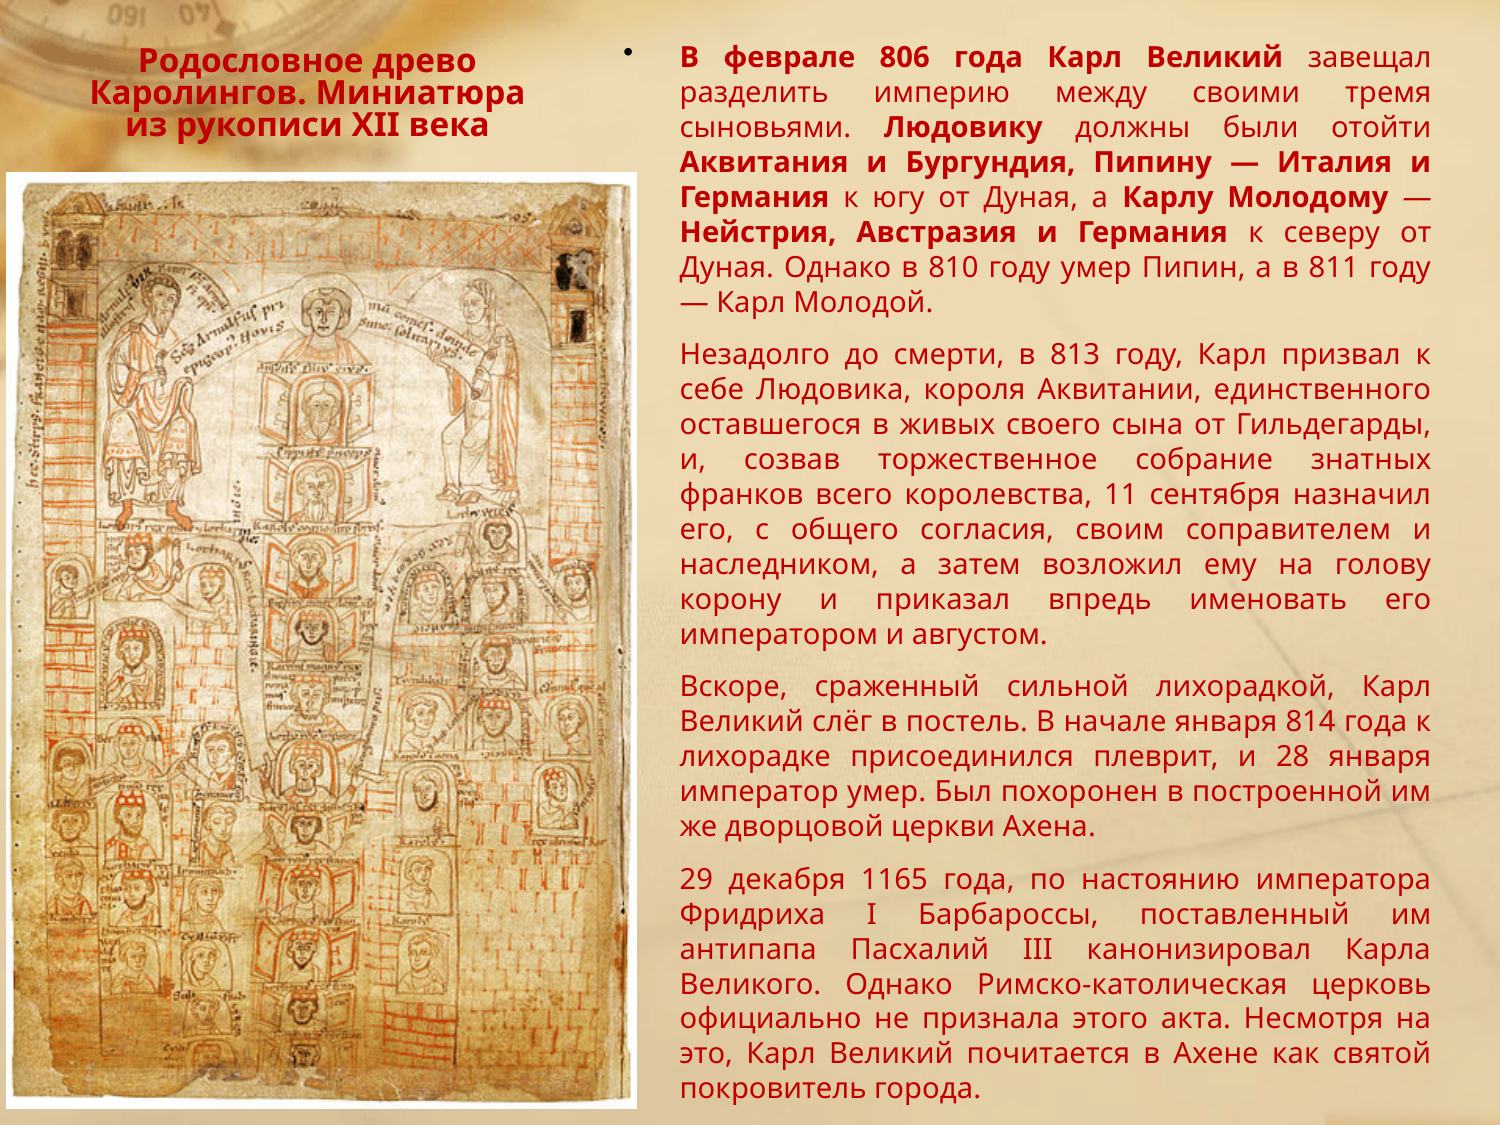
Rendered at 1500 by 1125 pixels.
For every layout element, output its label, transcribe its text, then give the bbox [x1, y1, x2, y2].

picture [0, 0, 1500, 1125]
list В феврале 806 года Карл Великий завещал разделить империю между своими тремя сыновьями. Людовику должны были отойти Аквитания и Бургундия, Пипину — Италия и Германия к югу от Дуная, а Карлу Молодому — Нейстрия, Австразия и Германия к северу от Дуная. Однако в 810 году умер Пипин, а в 811 году — Карл Молодой. Незадолго до смерти, в 813 году, Карл призвал к себе Людовика, короля Аквитании, единственного оставшегося в живых своего сына от Гильдегарды, и, созвав торжественное собрание знатных франков всего королевства, 11 сентября назначил его, с общего согласия, своим соправителем и наследником, а затем возложил ему на голову корону и приказал впредь именовать его императором и августом. Вскоре, сраженный сильной лихорадкой, Карл Великий слёг в постель. В начале января 814 года к лихорадке присоединился плеврит, и 28 января император умер. Был похоронен в построенной им же дворцовой церкви Ахена. 29 декабря 1165 года, по настоянию императора Фридриха I Барбароссы, поставленный им антипапа Пасхалий III канонизировал Карла Великого. Однако Римско-католическая церковь официально не признала этого акта. Несмотря на это, Карл Великий почитается в Ахене как святой покровитель города. [608, 30, 1447, 992]
title Родословное древо Каролингов. Миниатюра из рукописи XII века [60, 0, 555, 151]
